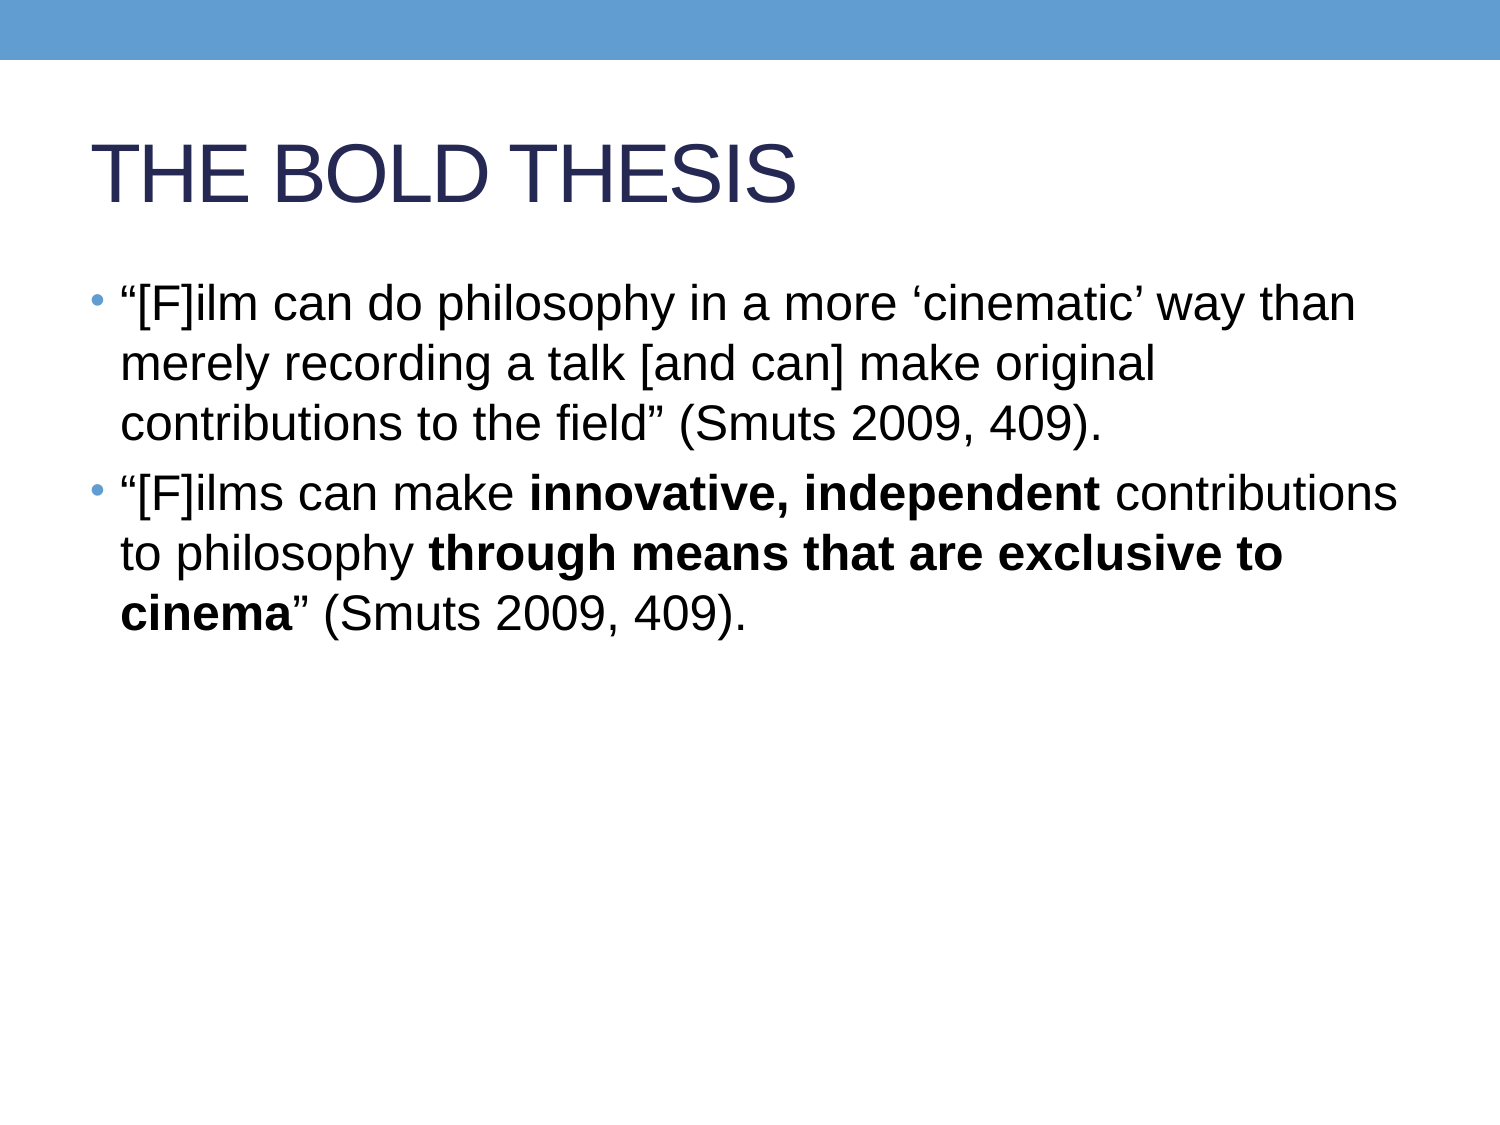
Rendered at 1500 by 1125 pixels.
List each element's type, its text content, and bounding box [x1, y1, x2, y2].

title THE BOLD THESIS [75, 87, 1425, 250]
list “[F]ilm can do philosophy in a more ‘cinematic’ way than merely recording a talk [and can] make original contributions to the field” (Smuts 2009, 409). “[F]ilms can make innovative, independent contributions to philosophy through means that are exclusive to cinema” (Smuts 2009, 409). [75, 262, 1425, 1063]
